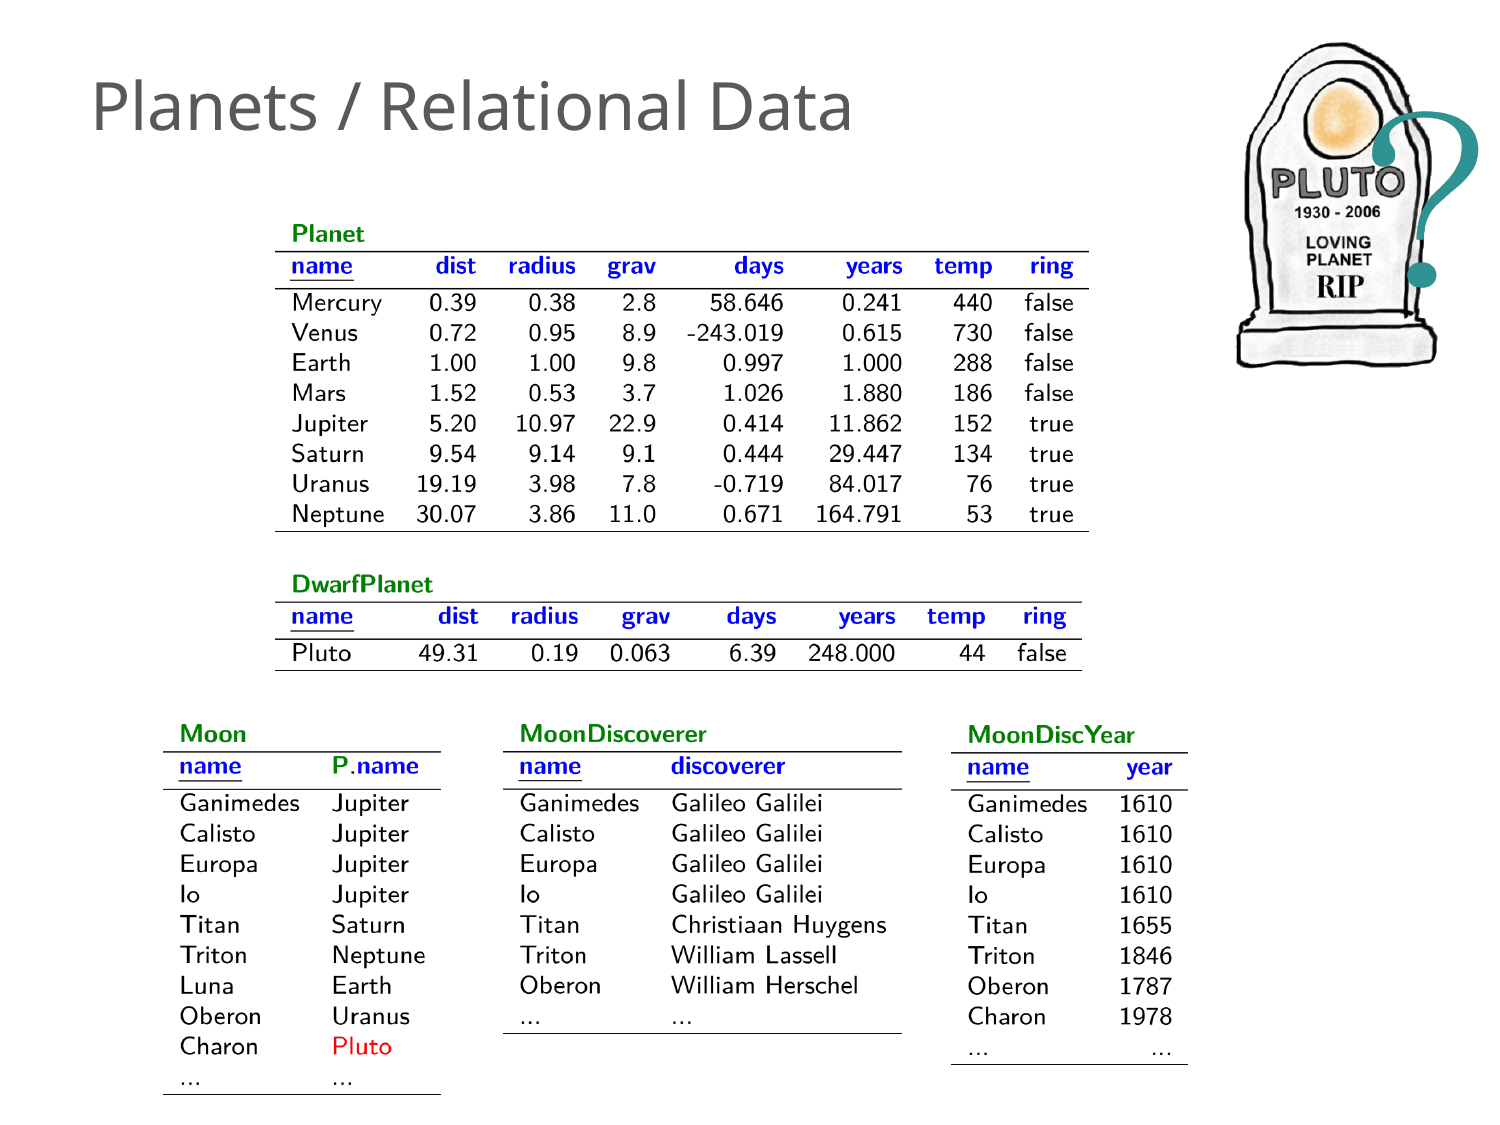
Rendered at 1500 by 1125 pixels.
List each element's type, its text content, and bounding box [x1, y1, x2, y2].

picture [274, 224, 1090, 532]
picture [1200, 24, 1481, 388]
picture [274, 573, 1082, 672]
picture [163, 724, 441, 1095]
picture [951, 724, 1188, 1065]
title Planets / Relational Data [75, 45, 1194, 163]
picture [503, 724, 902, 1034]
